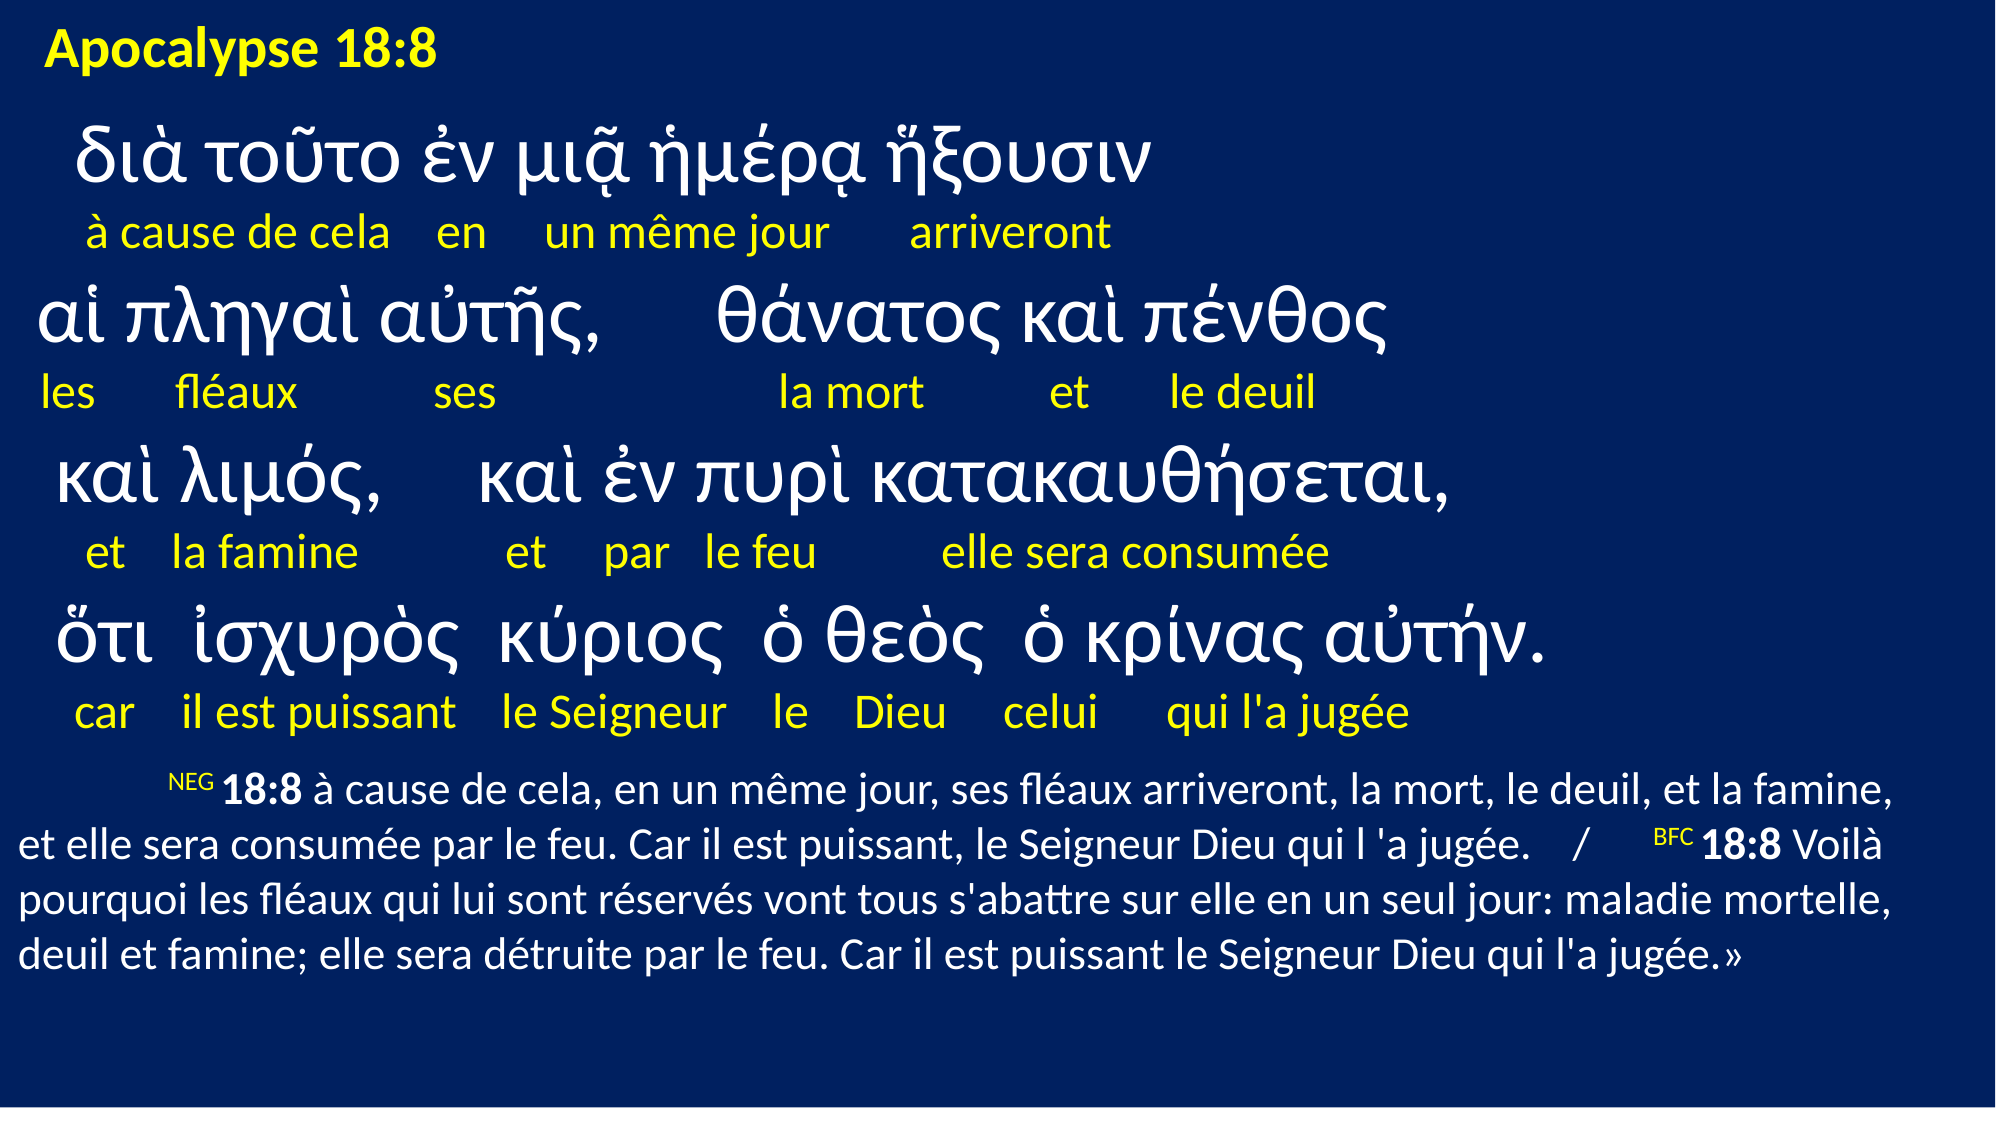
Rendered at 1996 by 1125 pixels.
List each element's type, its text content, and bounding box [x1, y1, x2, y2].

text_box Apocalypse 18:8 διὰ τοῦτο ἐν μιᾷ ἡμέρᾳ ἥξουσιν à cause de cela en un même jour arriveront αἱ πληγαὶ αὐτῆς, θάνατος καὶ πένθος les fléaux ses la mort et le deuil καὶ λιμός, καὶ ἐν πυρὶ κατακαυθήσεται, et la famine et par le feu elle sera consumée ὅτι ἰσχυρὸς κύριος ὁ θεὸς ὁ κρίνας αὐτήν. car il est puissant le Seigneur le Dieu celui qui l'a jugée NEG 18:8 à cause de cela, en un même jour, ses fléaux arriveront, la mort, le deuil, et la famine, et elle sera consumée par le feu. Car il est puissant, le Seigneur Dieu qui l 'a jugée. / BFC 18:8 Voilà pourquoi les fléaux qui lui sont réservés vont tous s'abattre sur elle en un seul jour: maladie mortelle, deuil et famine; elle sera détruite par le feu. Car il est puissant le Seigneur Dieu qui l'a jugée.» [0, 0, 1996, 1108]
